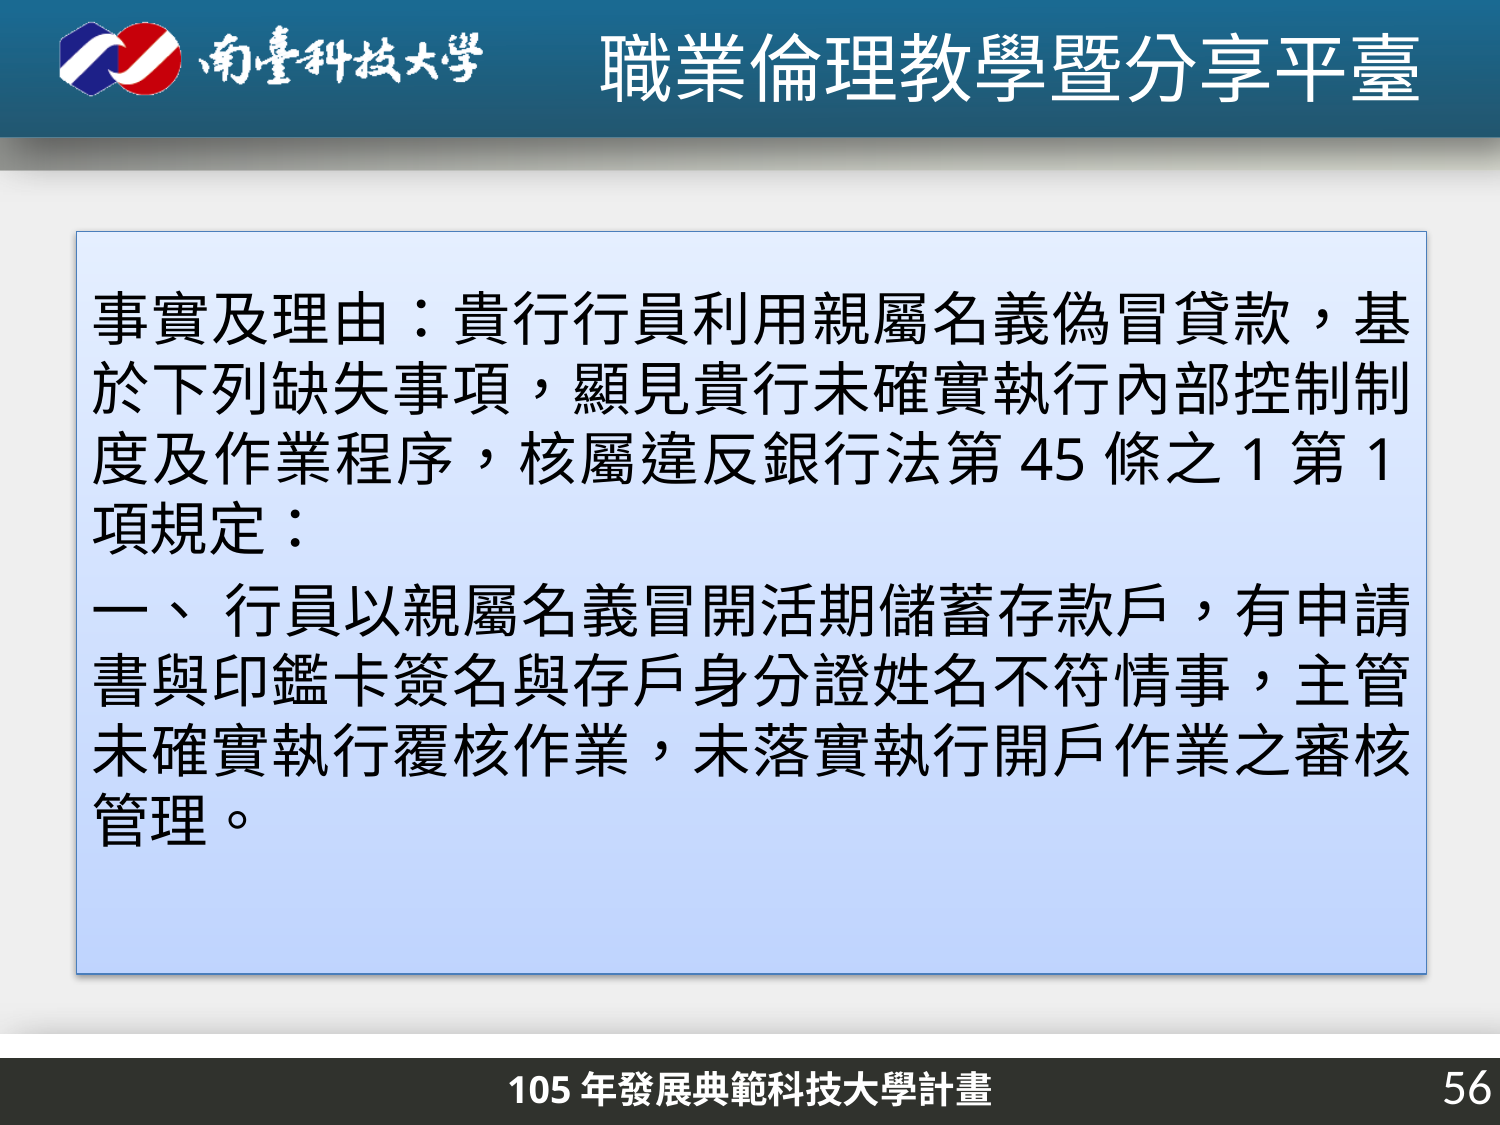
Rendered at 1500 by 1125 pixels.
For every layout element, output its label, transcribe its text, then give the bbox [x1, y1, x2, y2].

picture [0, 0, 1500, 1125]
text_box 職業倫理教學暨分享平臺 [572, 13, 1450, 119]
list 事實及理由：貴行行員利用親屬名義偽冒貸款，基於下列缺失事項，顯見貴行未確實執行內部控制制度及作業程序，核屬違反銀行法第45條之1第1項規定： 一、 行員以親屬名義冒開活期儲蓄存款戶，有申請書與印鑑卡簽名與存戶身分證姓名不符情事，主管未確實執行覆核作業，未落實執行開戶作業之審核管理。 [76, 231, 1427, 975]
